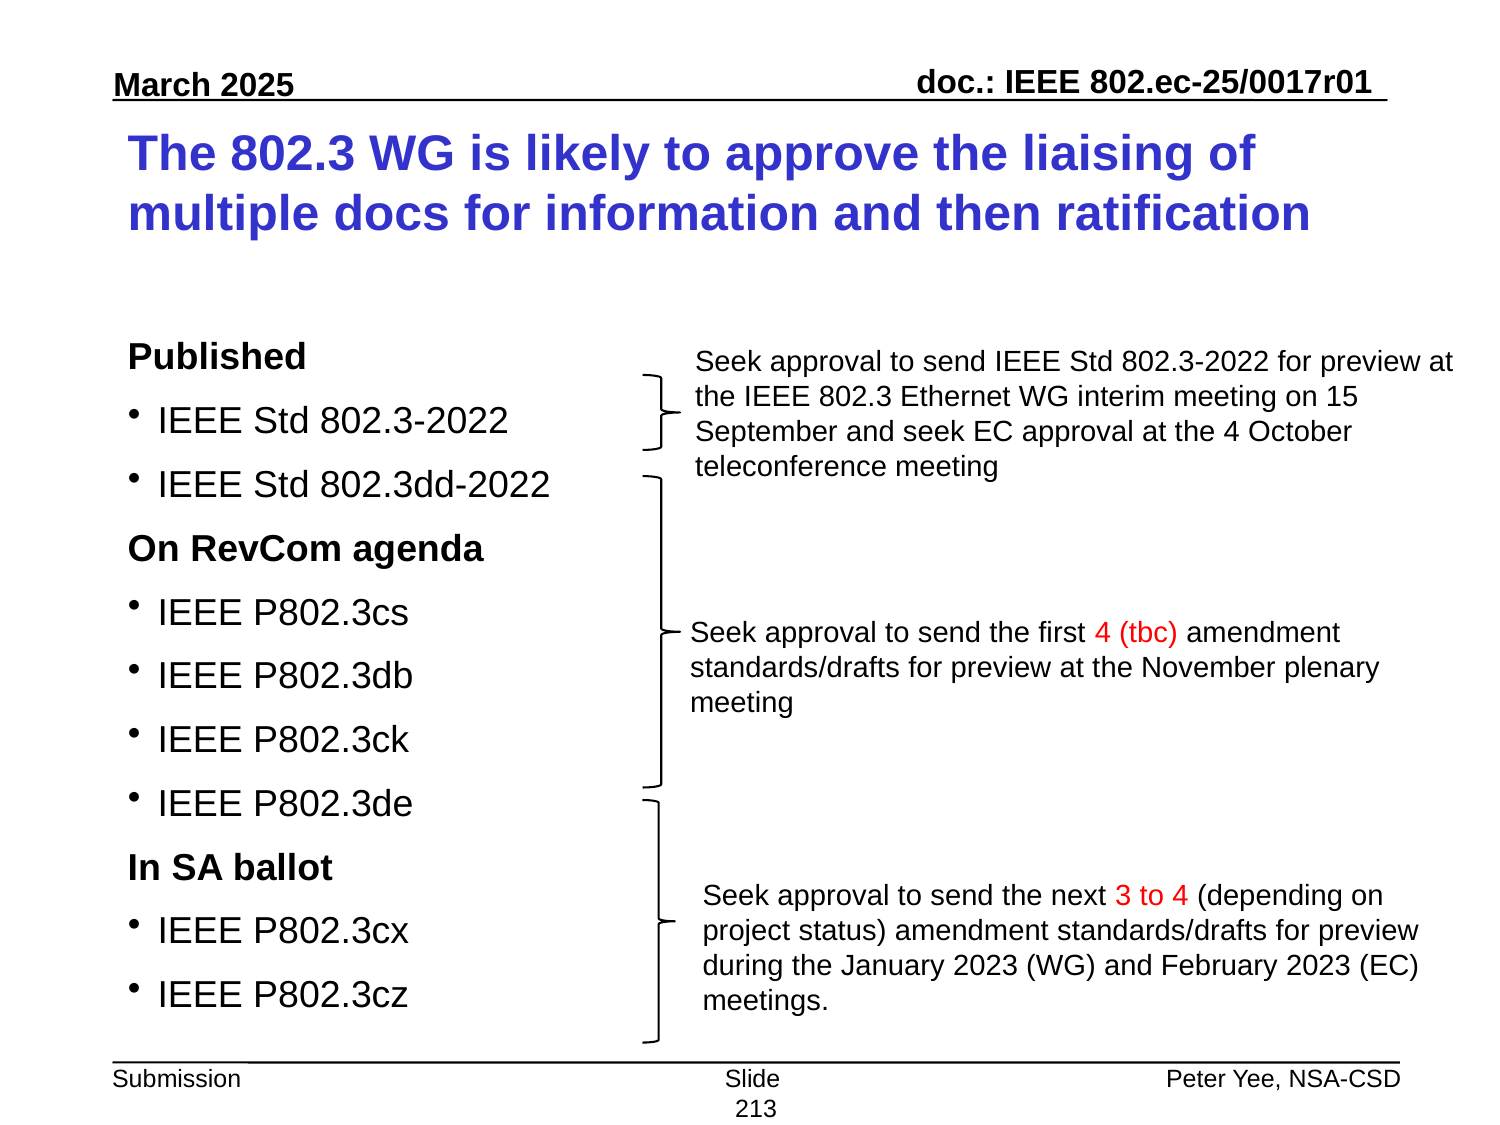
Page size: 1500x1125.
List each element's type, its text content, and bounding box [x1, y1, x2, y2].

text_box Seek approval to send the next 3 to 4 (depending on project status) amendment standards/drafts for preview during the January 2023 (WG) and February 2023 (EC) meetings. [687, 871, 1483, 1022]
slide_number Slide 213 [709, 1061, 803, 1093]
text_box [642, 476, 675, 788]
text_box [642, 374, 680, 450]
title The 802.3 WG is likely to approve the liaising of multiple docs for information and then ratification [112, 112, 1388, 288]
text_box Seek approval to send the first 4 (tbc) amendment standards/drafts for preview at the November plenary meeting [675, 590, 1470, 741]
text_box [642, 800, 675, 1043]
text_box Seek approval to send IEEE Std 802.3-2022 for preview at the IEEE 802.3 Ethernet WG interim meeting on 15 September and seek EC approval at the 4 October teleconference meeting [680, 337, 1475, 488]
footer Peter Yee, NSA-CSD [1164, 1061, 1402, 1093]
list Published IEEE Std 802.3-2022 IEEE Std 802.3dd-2022 On RevCom agenda IEEE P802.3cs IEEE P802.3db IEEE P802.3ck IEEE P802.3de In SA ballot IEEE P802.3cx IEEE P802.3cz [112, 324, 1388, 1000]
